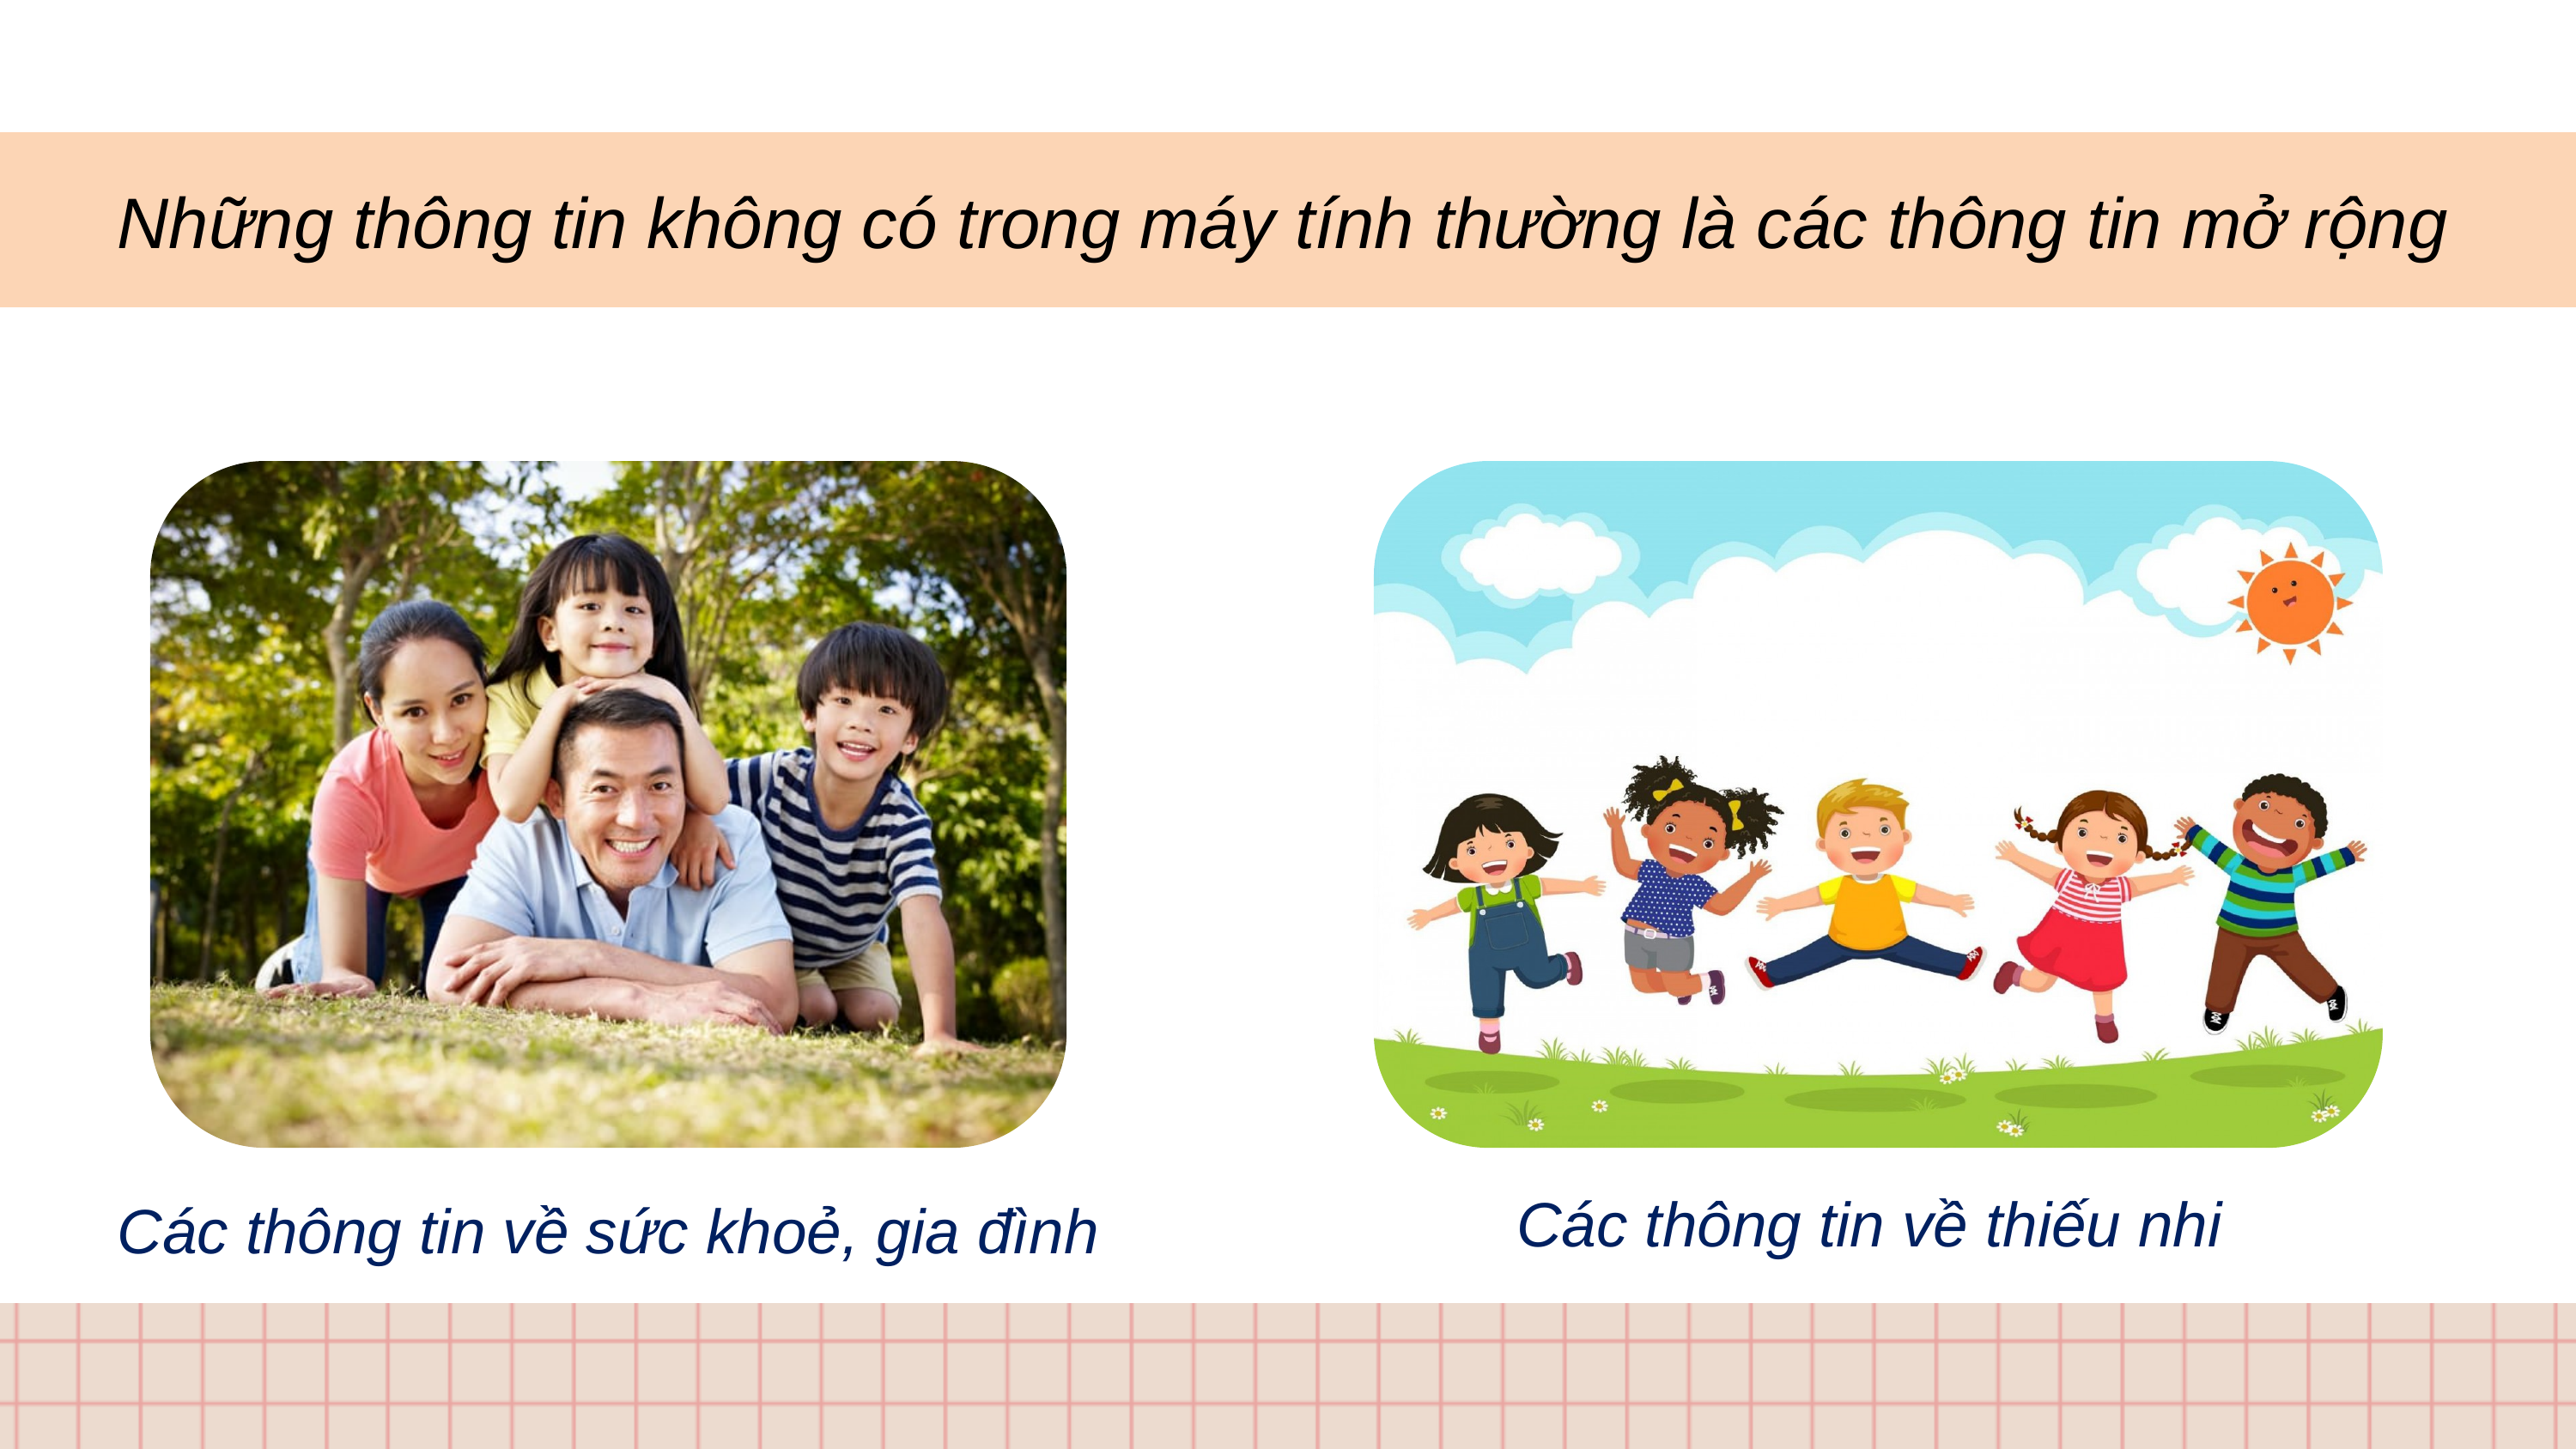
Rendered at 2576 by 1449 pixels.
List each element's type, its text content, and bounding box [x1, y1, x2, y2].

text_box Những thông tin không có trong máy tính thường là các thông tin mở rộng [0, 132, 2576, 307]
text_box Các thông tin về thiếu nhi [1341, 1178, 2415, 1266]
picture [1373, 460, 2384, 1149]
text_box Các thông tin về sức khoẻ, gia đình [71, 1184, 1145, 1273]
picture [149, 460, 1067, 1149]
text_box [0, 1303, 2576, 1449]
